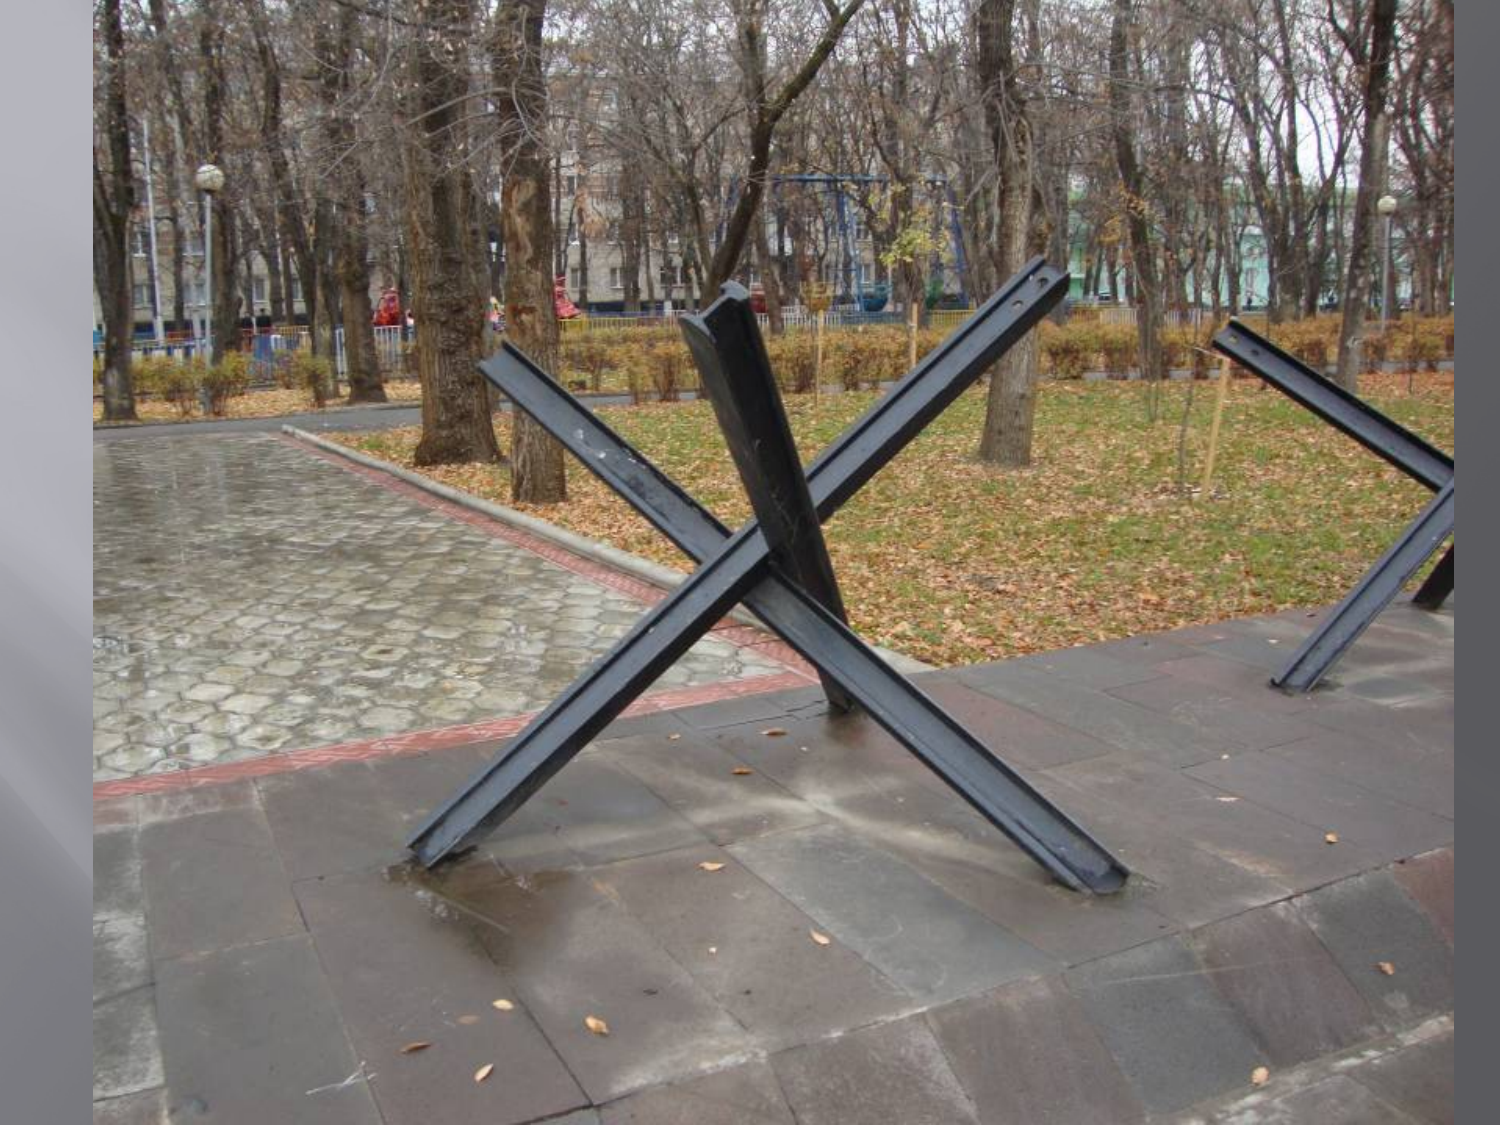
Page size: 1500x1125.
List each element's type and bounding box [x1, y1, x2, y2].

list [93, 0, 1454, 1125]
